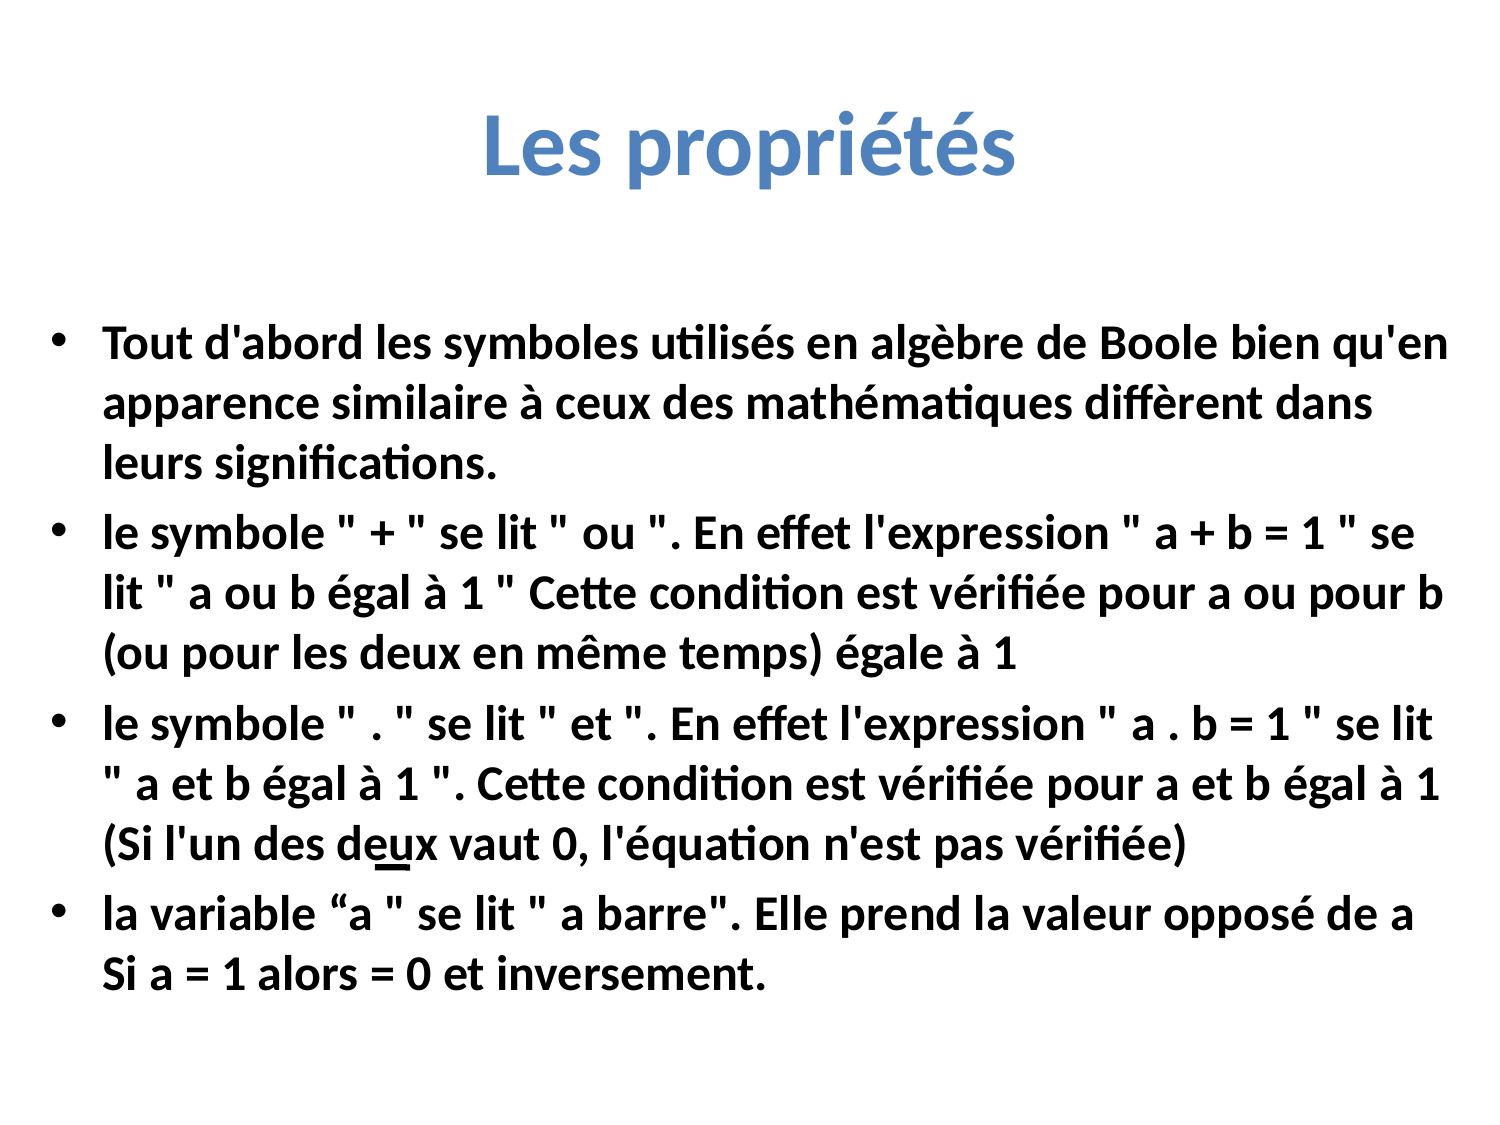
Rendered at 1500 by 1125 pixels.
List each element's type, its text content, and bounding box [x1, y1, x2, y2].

title Les propriétés [75, 45, 1425, 233]
list Tout d'abord les symboles utilisés en algèbre de Boole bien qu'en apparence similaire à ceux des mathématiques diffèrent dans leurs significations. le symbole " + " se lit " ou ". En effet l'expression " a + b = 1 " se lit " a ou b égal à 1 " Cette condition est vérifiée pour a ou pour b (ou pour les deux en même temps) égale à 1 le symbole " . " se lit " et ". En effet l'expression " a . b = 1 " se lit " a et b égal à 1 ". Cette condition est vérifiée pour a et b égal à 1 (Si l'un des deux vaut 0, l'équation n'est pas vérifiée) la variable “a " se lit " a barre". Elle prend la valeur opposé de a Si a = 1 alors = 0 et inversement. [35, 262, 1477, 1090]
